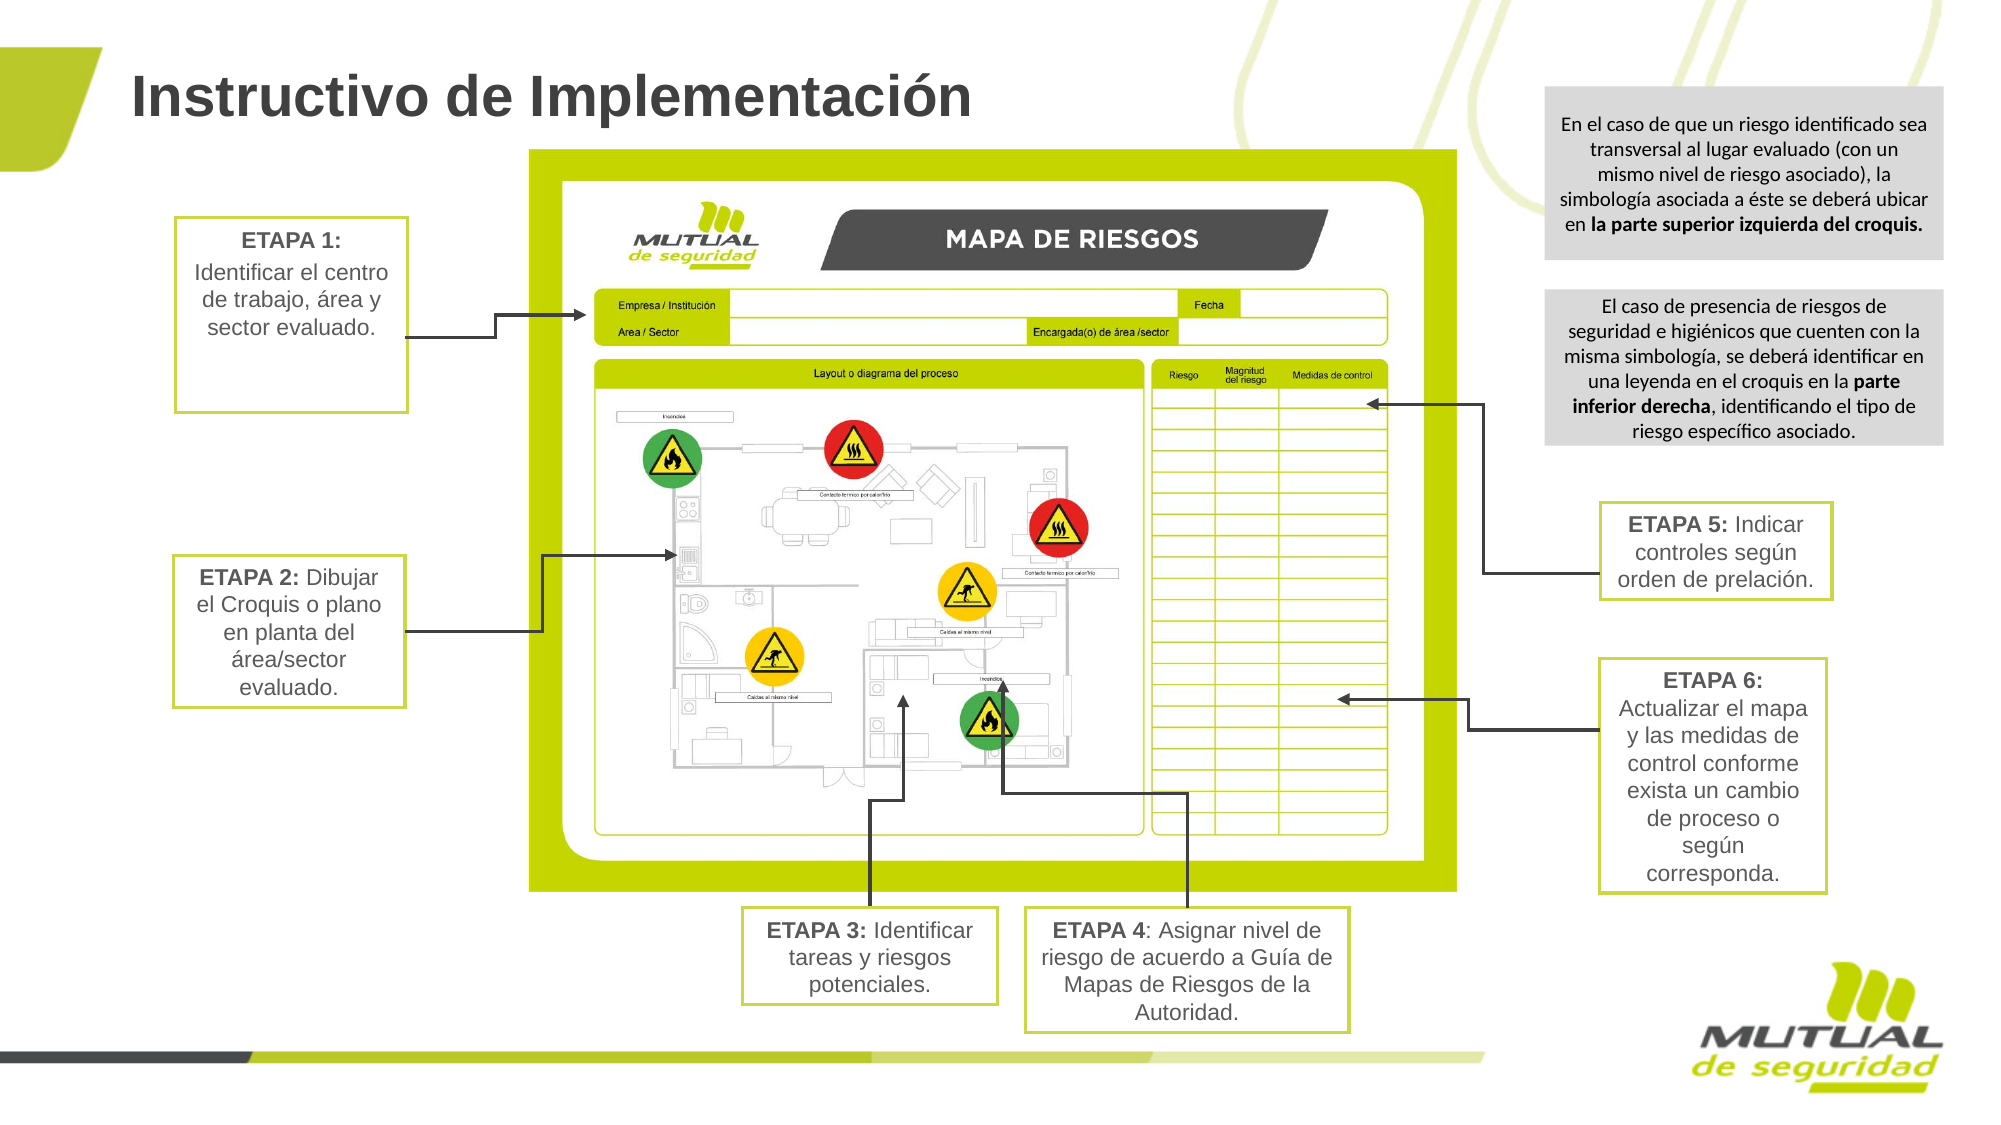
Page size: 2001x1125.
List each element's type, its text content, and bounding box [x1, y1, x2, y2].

text_box Instructivo de Implementación [116, 50, 1852, 136]
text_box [172, 217, 1833, 1035]
text_box En el caso de que un riesgo identificado sea transversal al lugar evaluado (con un mismo nivel de riesgo asociado), la simbología asociada a éste se deberá ubicar en la parte superior izquierda del croquis. [1542, 84, 1946, 262]
picture [0, 0, 2000, 1125]
text_box El caso de presencia de riesgos de seguridad e higiénicos que cuenten con la misma simbología, se deberá identificar en una leyenda en el croquis en la parte inferior derecha, identificando el tipo de riesgo específico asociado. [1840, 287, 1946, 448]
